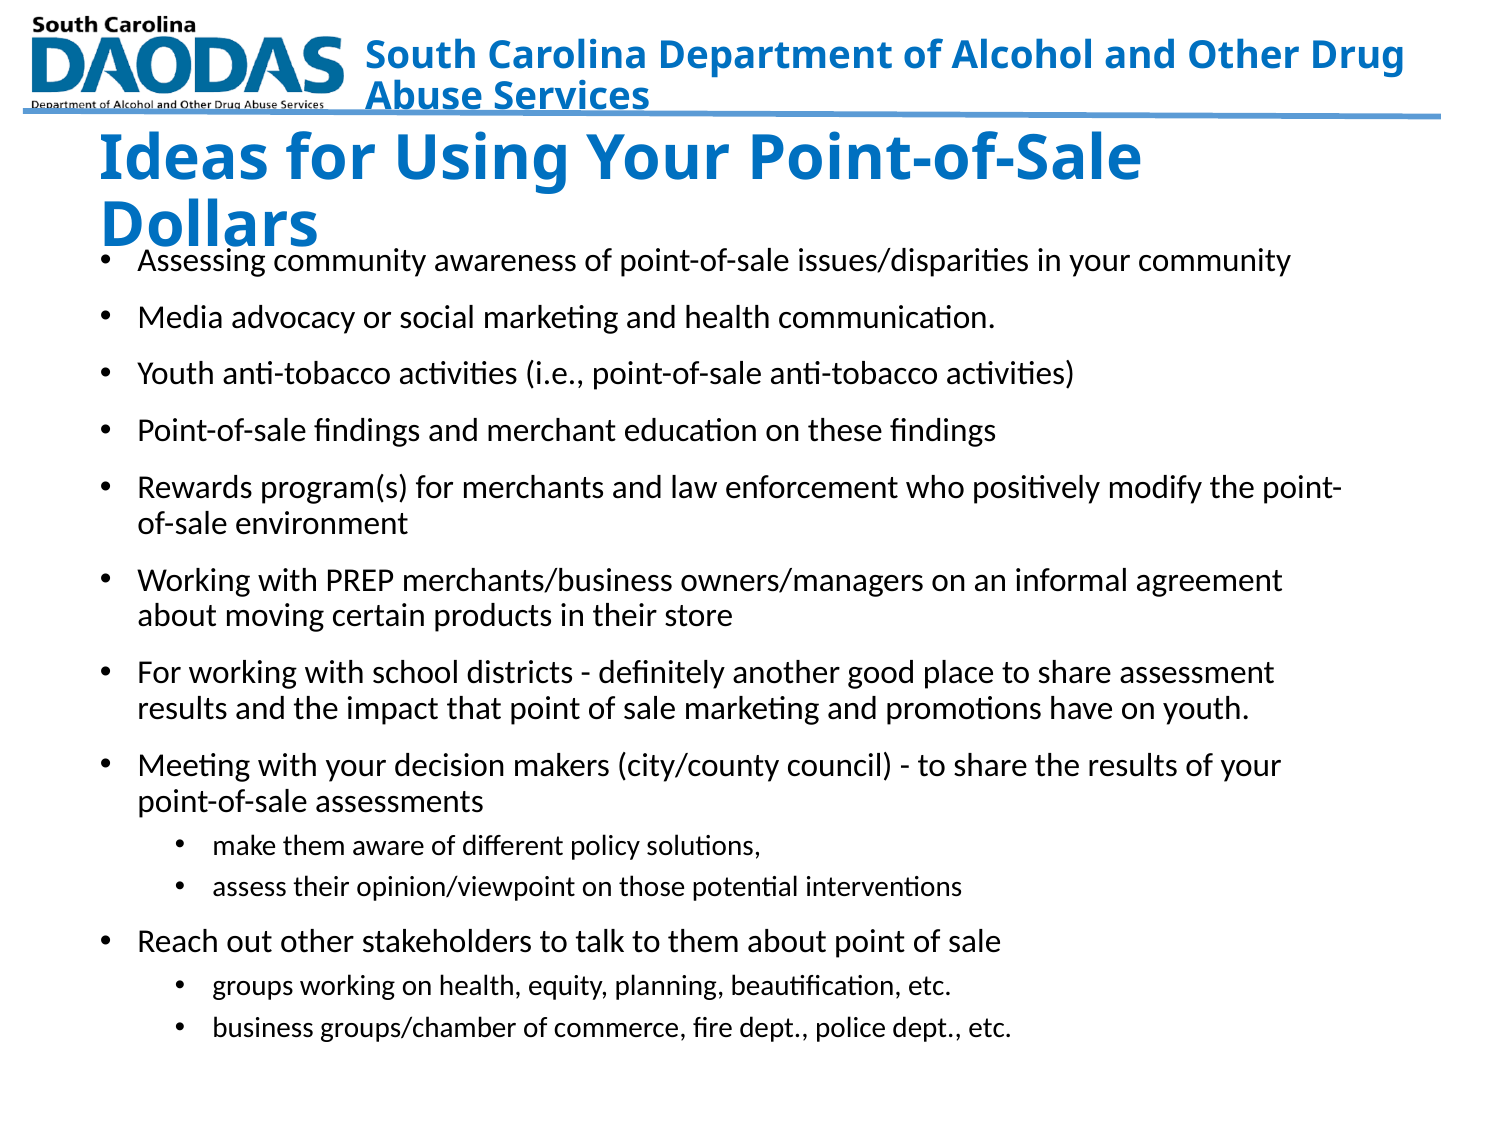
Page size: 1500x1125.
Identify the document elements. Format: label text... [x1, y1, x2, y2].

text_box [22, 110, 1441, 117]
title Ideas for Using Your Point-of-Sale Dollars [85, 139, 1345, 235]
list Assessing community awareness of point-of-sale issues/disparities in your community Media advocacy or social marketing and health communication. Youth anti-tobacco activities (i.e., point-of-sale anti-tobacco activities) Point-of-sale findings and merchant education on these findings Rewards program(s) for merchants and law enforcement who positively modify the point-of-sale environment Working with PREP merchants/business owners/managers on an informal agreement about moving certain products in their store For working with school districts - definitely another good place to share assessment results and the impact that point of sale marketing and promotions have on youth. Meeting with your decision makers (city/county council) - to share the results of your point-of-sale assessments make them aware of different policy solutions, assess their opinion/viewpoint on those potential interventions Reach out other stakeholders to talk to them about point of sale groups working on health, equity, planning, beautification, etc. business groups/chamber of commerce, fire dept., police dept., etc. [85, 235, 1379, 1046]
text_box South Carolina Department of Alcohol and Other Drug Abuse Services [353, 28, 1436, 110]
picture [31, 15, 344, 110]
text_box South Carolina Department of Alcohol and Other Drug Abuse Services [353, 117, 1436, 124]
